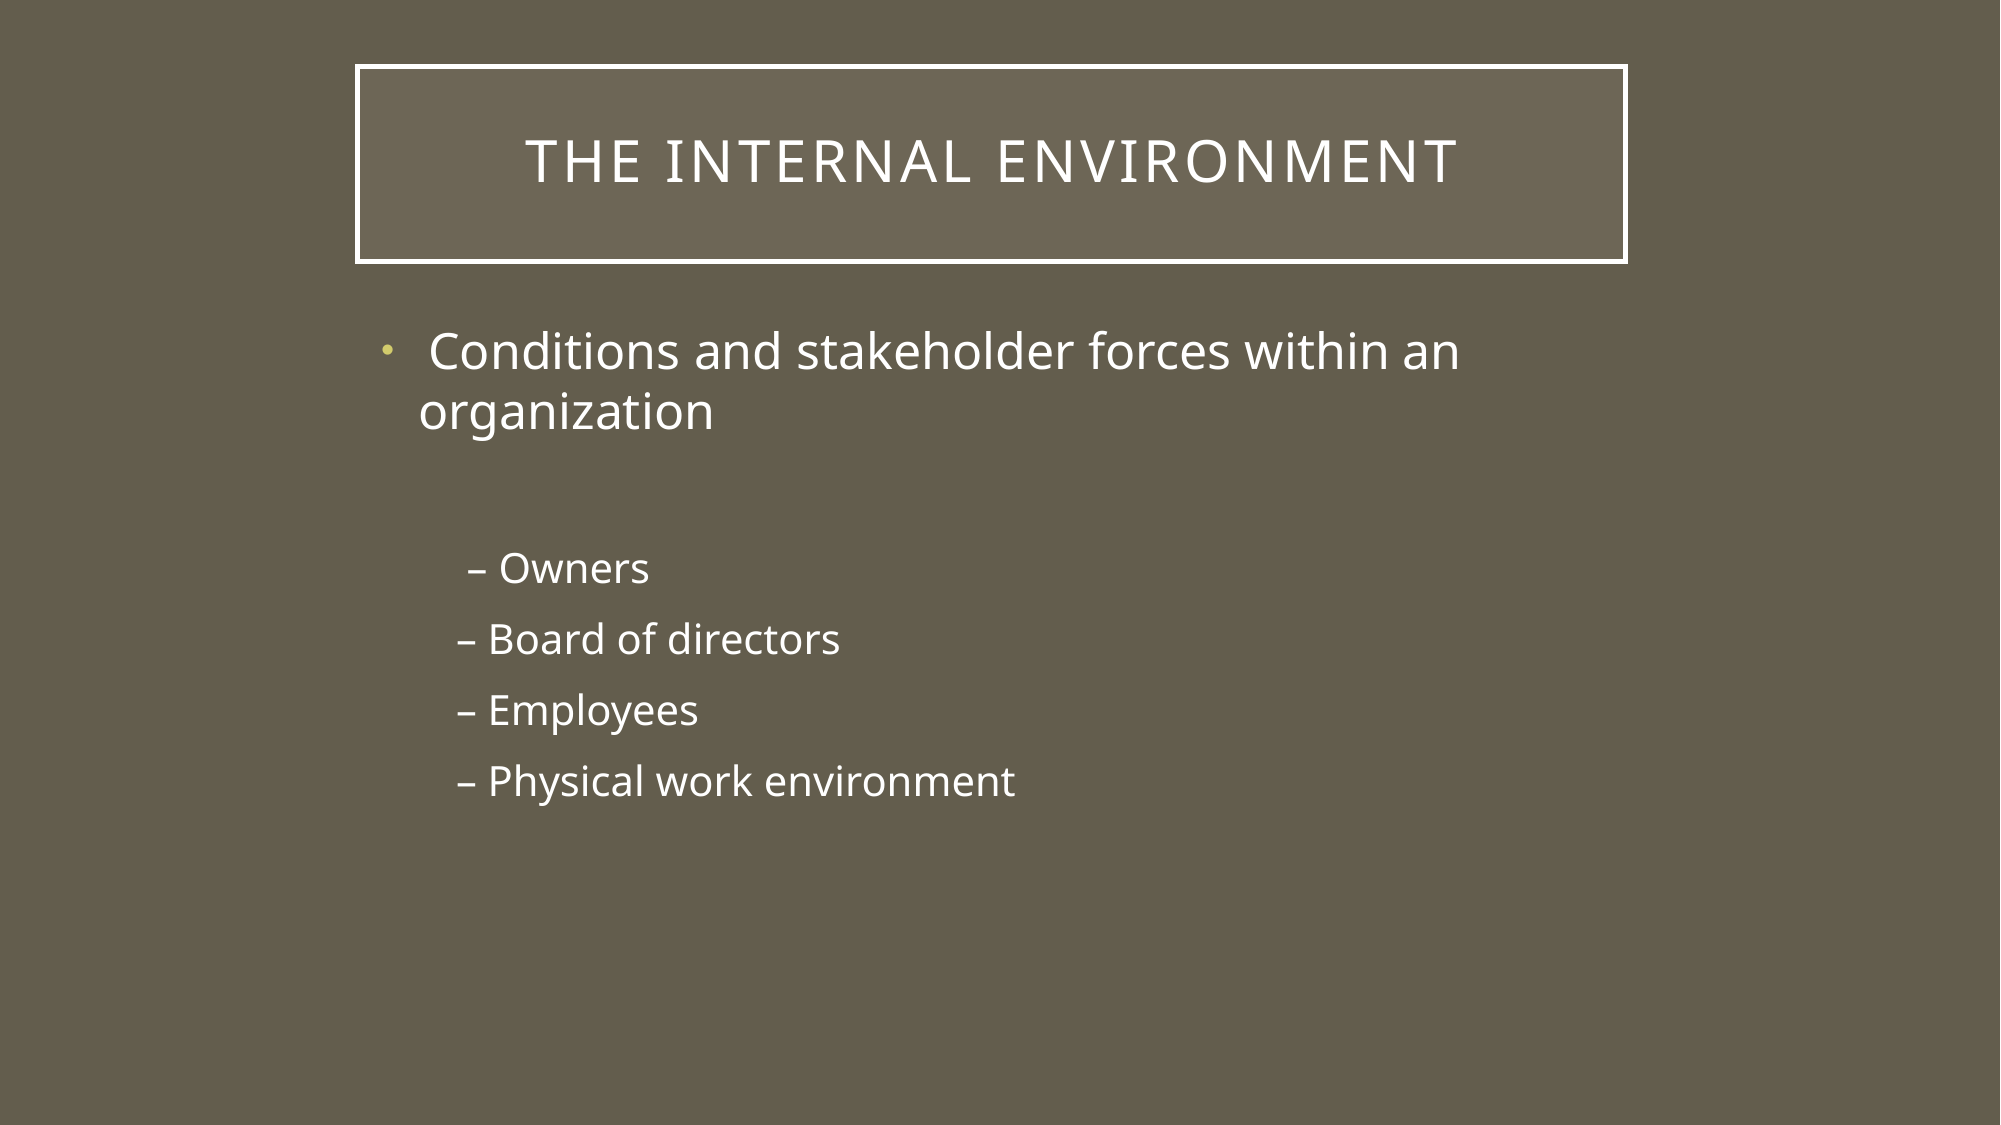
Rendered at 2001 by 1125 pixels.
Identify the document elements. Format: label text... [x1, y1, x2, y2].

title The internal environment [355, 64, 1628, 264]
list Conditions and stakeholder forces within an organization – Owners – Board of directors – Employees – Physical work environment [366, 312, 1634, 942]
